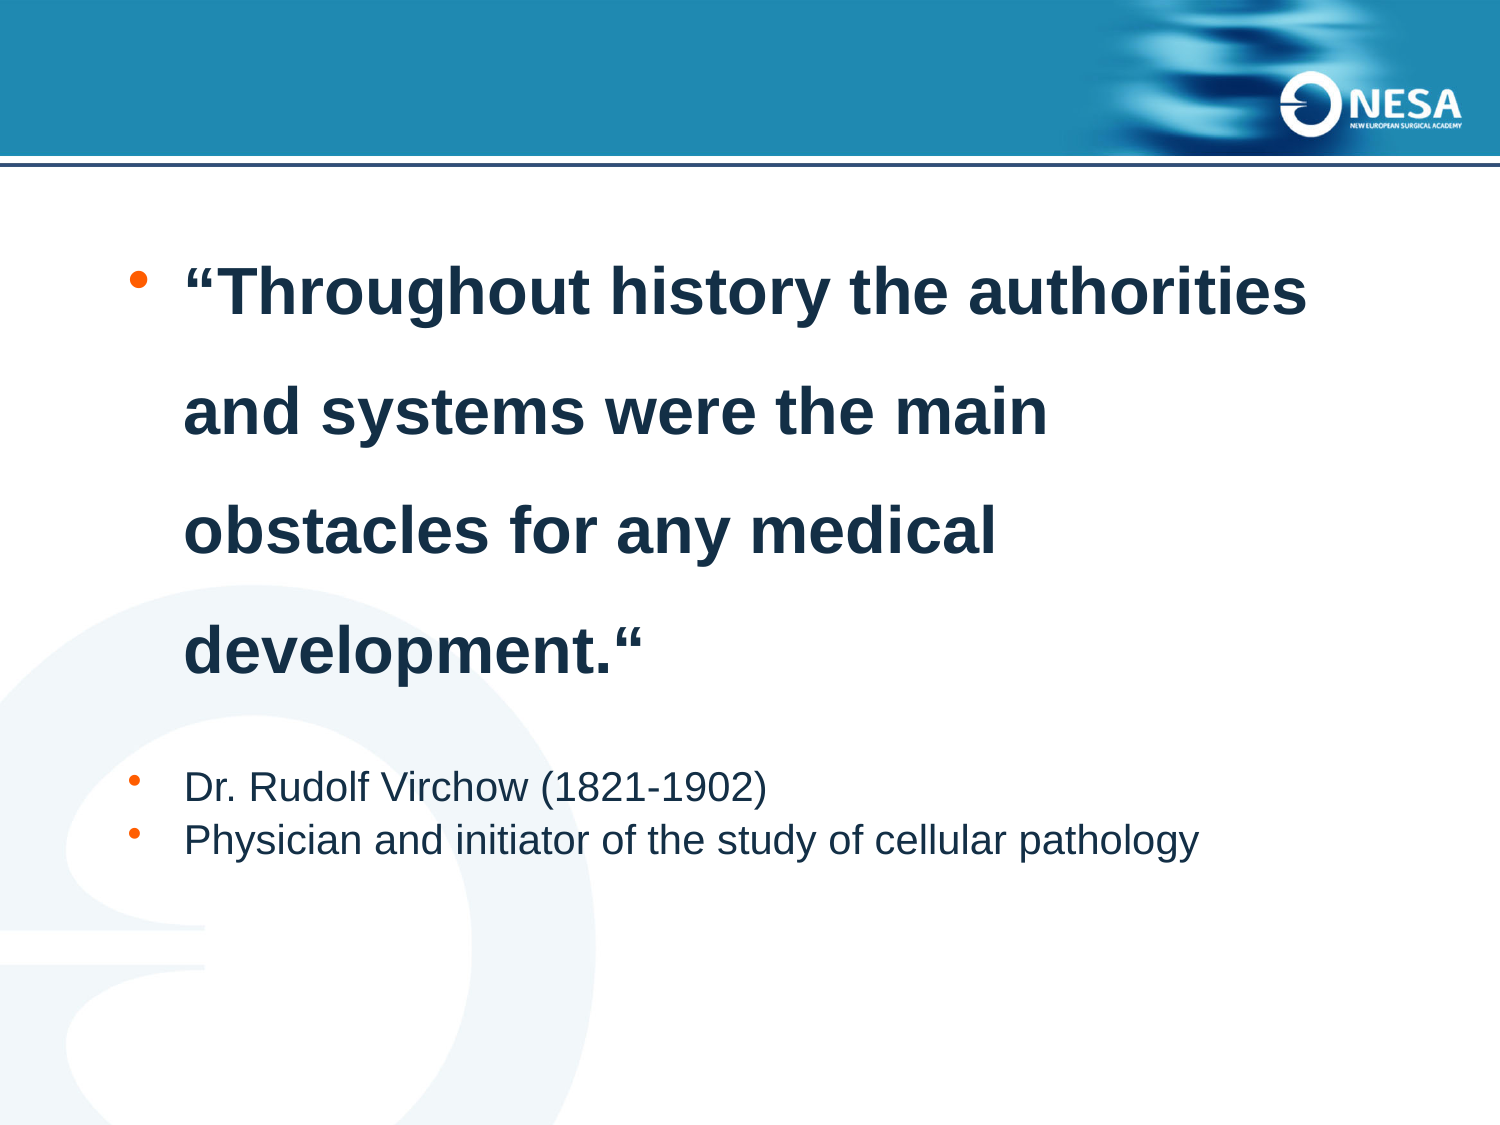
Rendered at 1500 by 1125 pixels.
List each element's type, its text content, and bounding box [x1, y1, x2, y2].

picture [0, 0, 1500, 1125]
list “Throughout history the authorities and systems were the main obstacles for any medical development.“ Dr. Rudolf Virchow (1821-1902) Physician and initiator of the study of cellular pathology [112, 200, 1388, 875]
